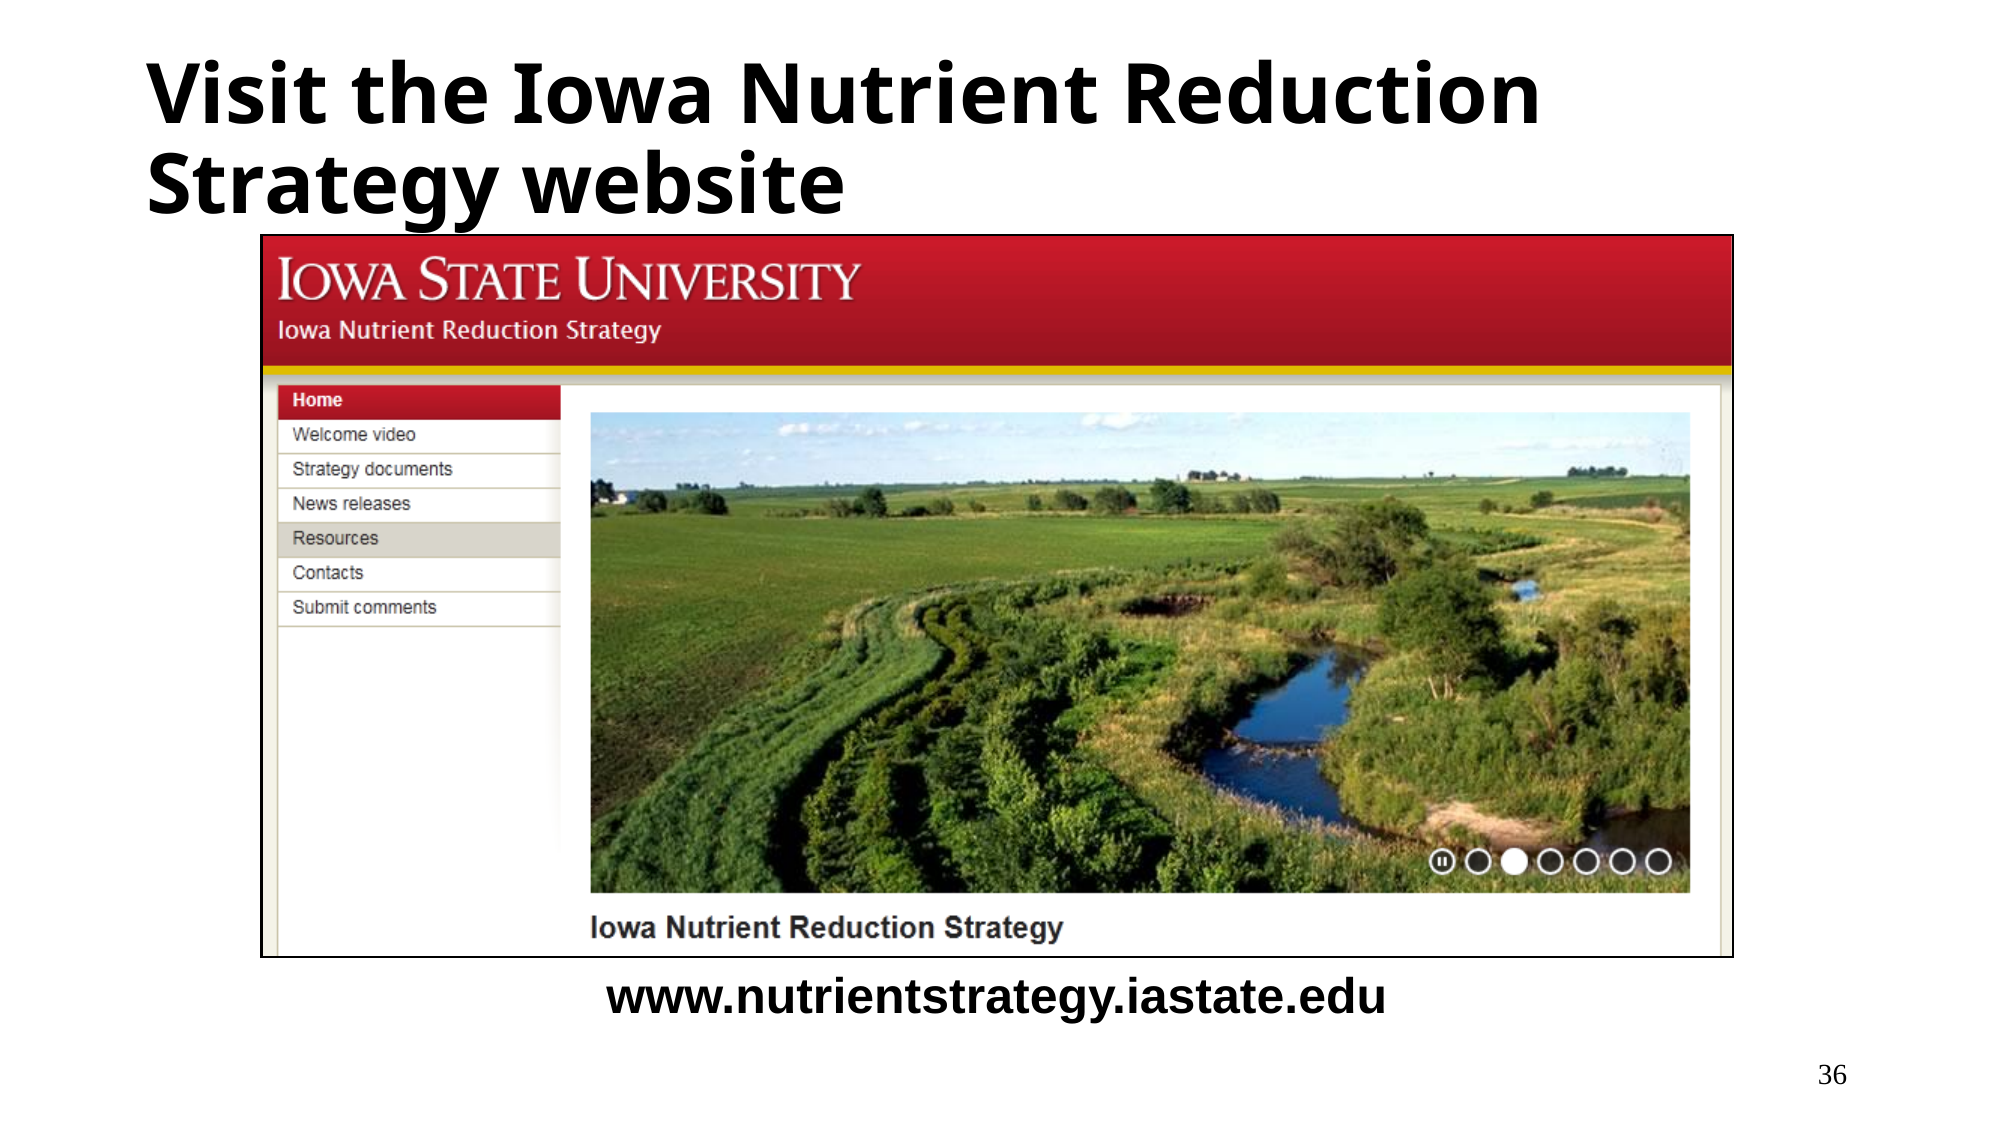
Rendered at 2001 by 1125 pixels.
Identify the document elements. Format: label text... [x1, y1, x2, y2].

title Visit the Iowa Nutrient Reduction Strategy website [131, 32, 1912, 251]
slide_number 36 [1412, 1042, 1863, 1103]
text_box www.nutrientstrategy.iastate.edu [504, 956, 1490, 1031]
picture [262, 236, 1732, 956]
